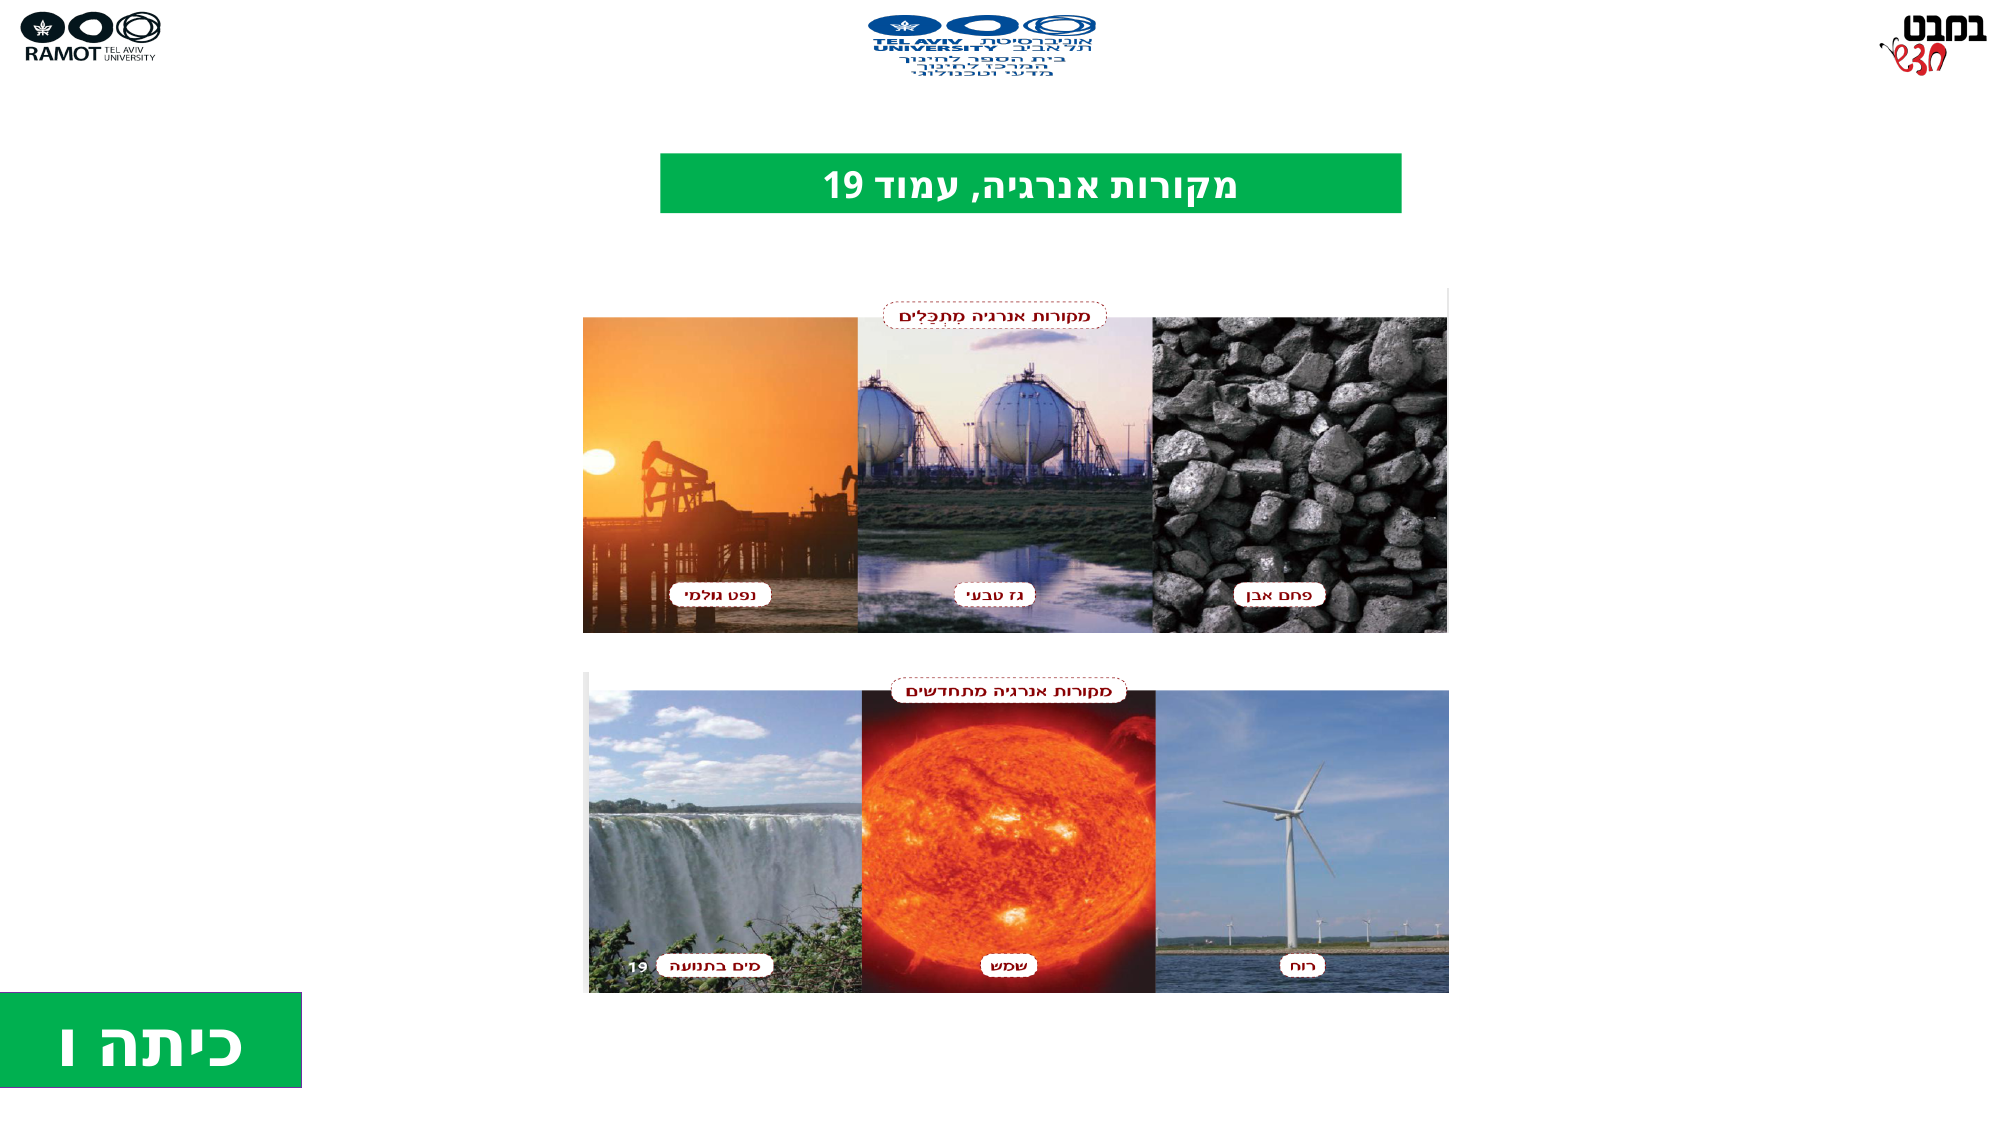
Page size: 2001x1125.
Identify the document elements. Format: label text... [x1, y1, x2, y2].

picture [583, 672, 1449, 993]
picture [868, 15, 1096, 76]
text_box כיתה ו [0, 992, 302, 1088]
picture [1879, 15, 1987, 76]
picture [13, 5, 168, 66]
picture [583, 288, 1449, 633]
text_box מקורות אנרגיה, עמוד 19 [660, 153, 1402, 214]
